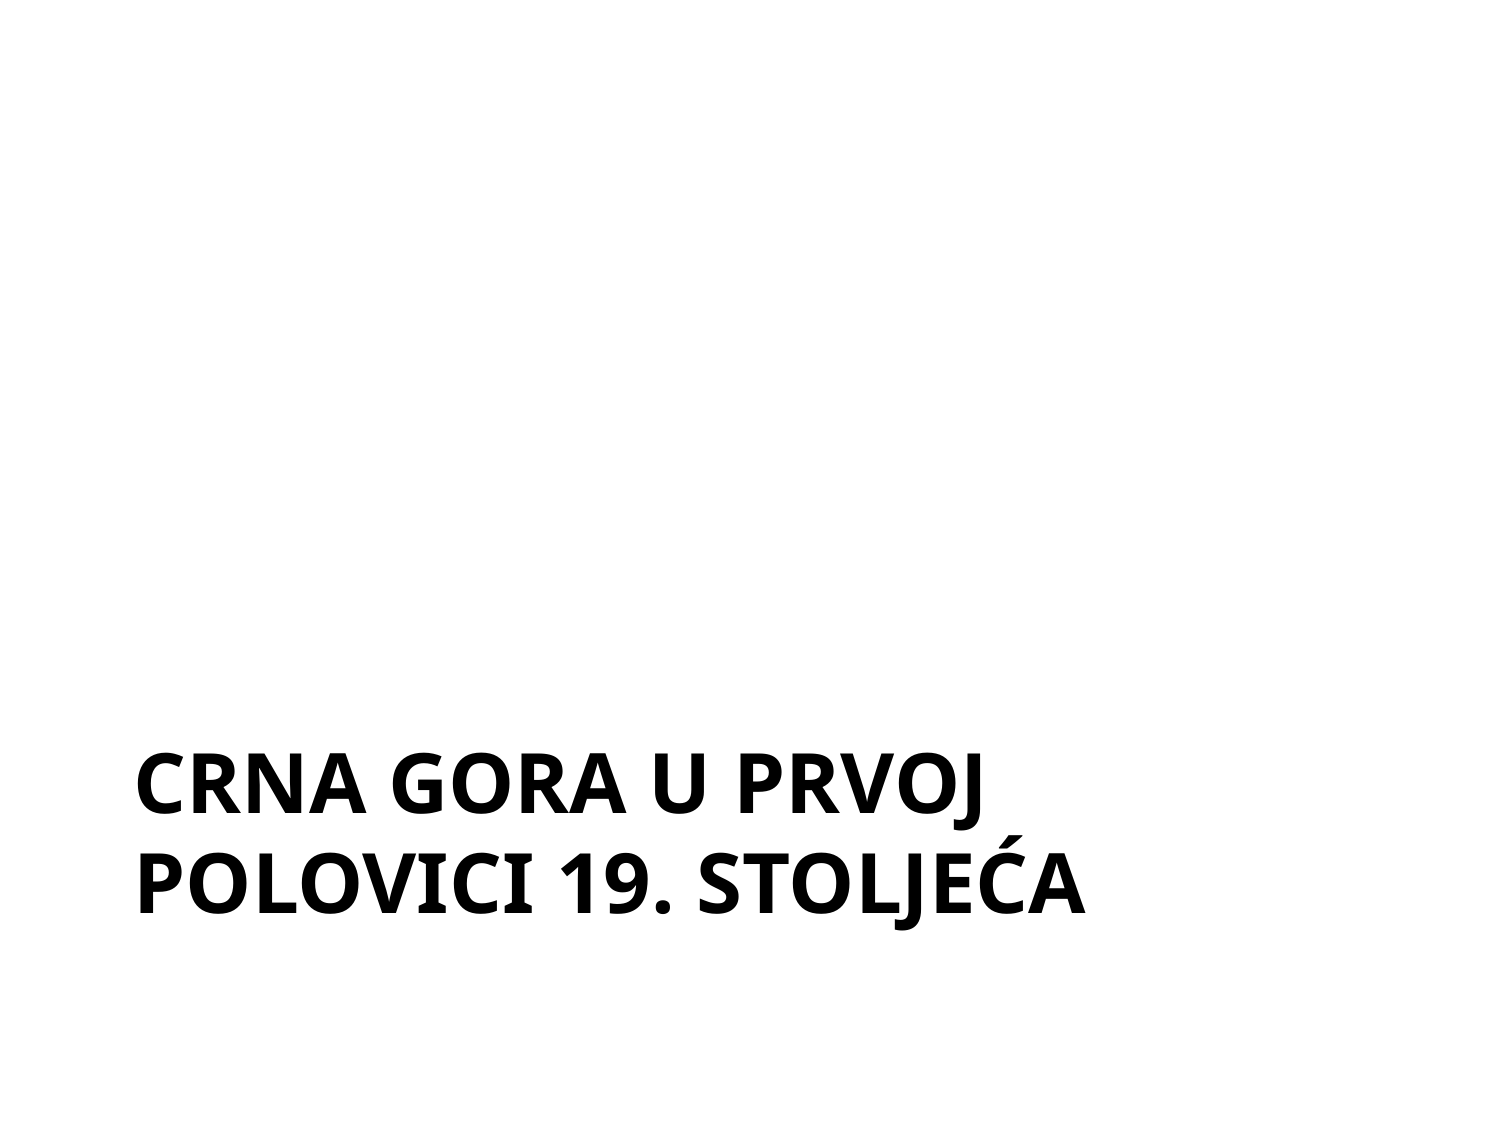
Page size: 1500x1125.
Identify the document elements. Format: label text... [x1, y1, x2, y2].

title CRNA GORA U PRVOJ POLOVICI 19. STOLJEĆA [118, 722, 1394, 947]
